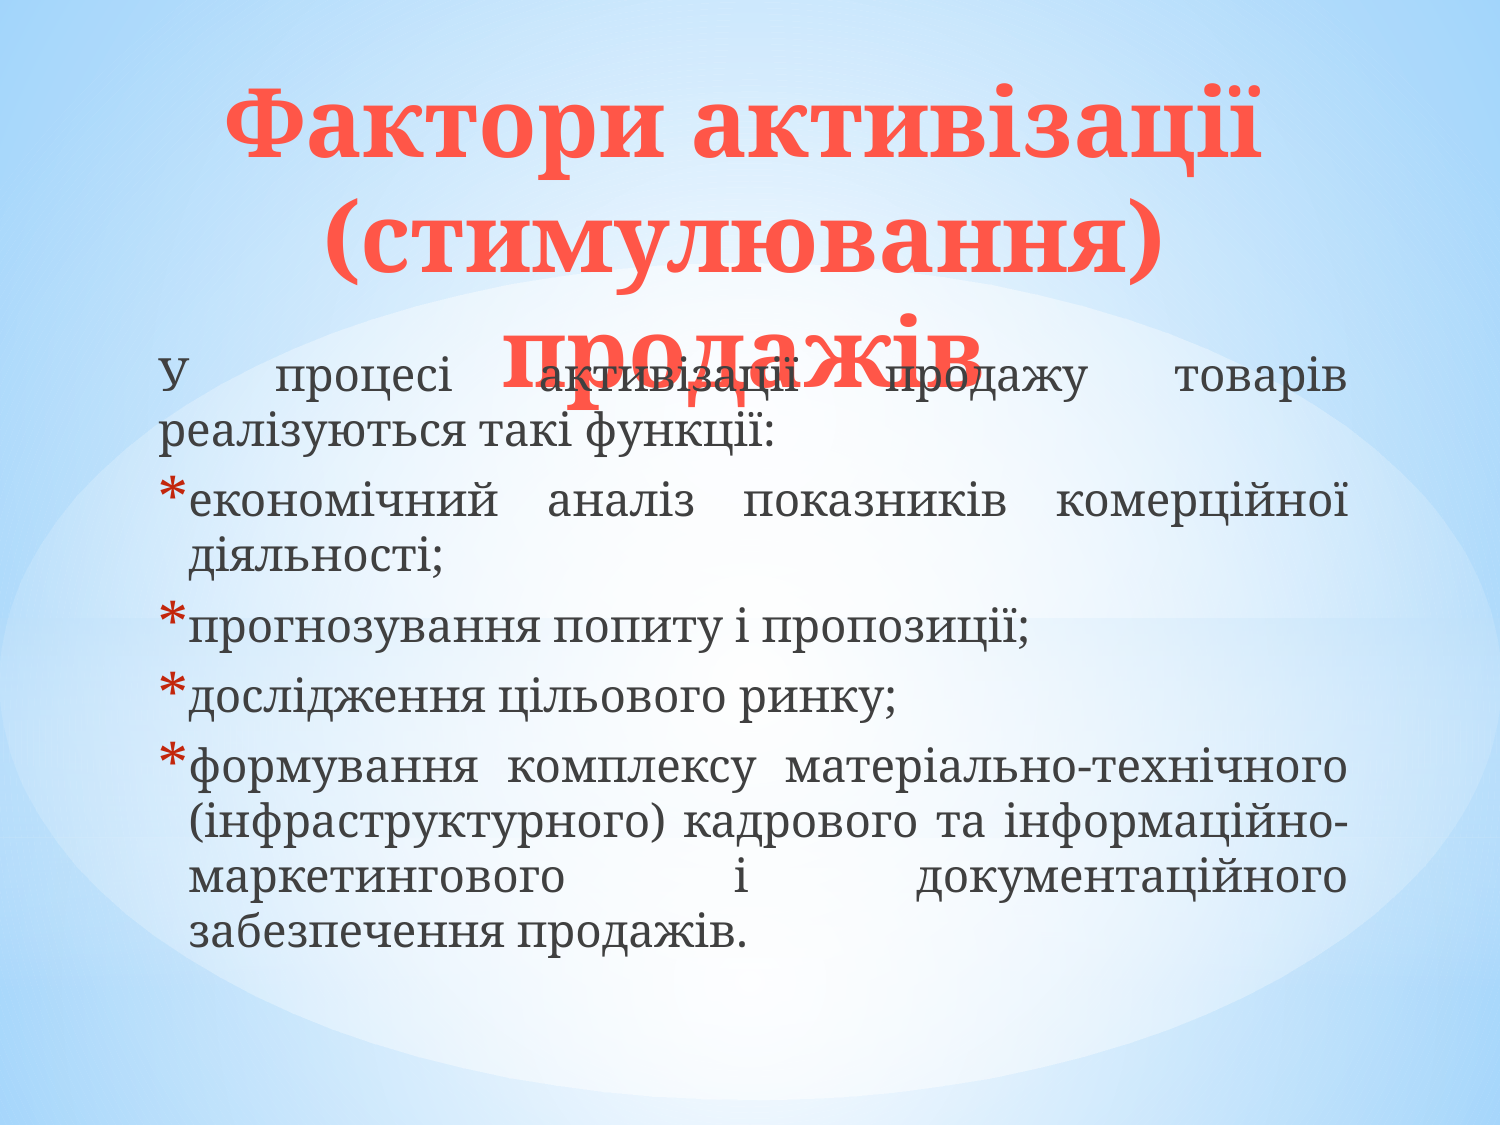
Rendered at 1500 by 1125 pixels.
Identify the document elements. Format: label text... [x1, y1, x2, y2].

list У процесі активізації продажу товарів реалізуються такі функції: економічний аналіз показників комерційної діяльності; прогнозування попиту і пропозиції; дослідження цільового ринку; формування комплексу матеріально-технічного (інфраструктурного) кадрового та інформаційно-маркетингового і документаційного забезпечення продажів. [135, 338, 1365, 976]
title Фактори активізації (стимулювання) продажів [64, 54, 1424, 243]
